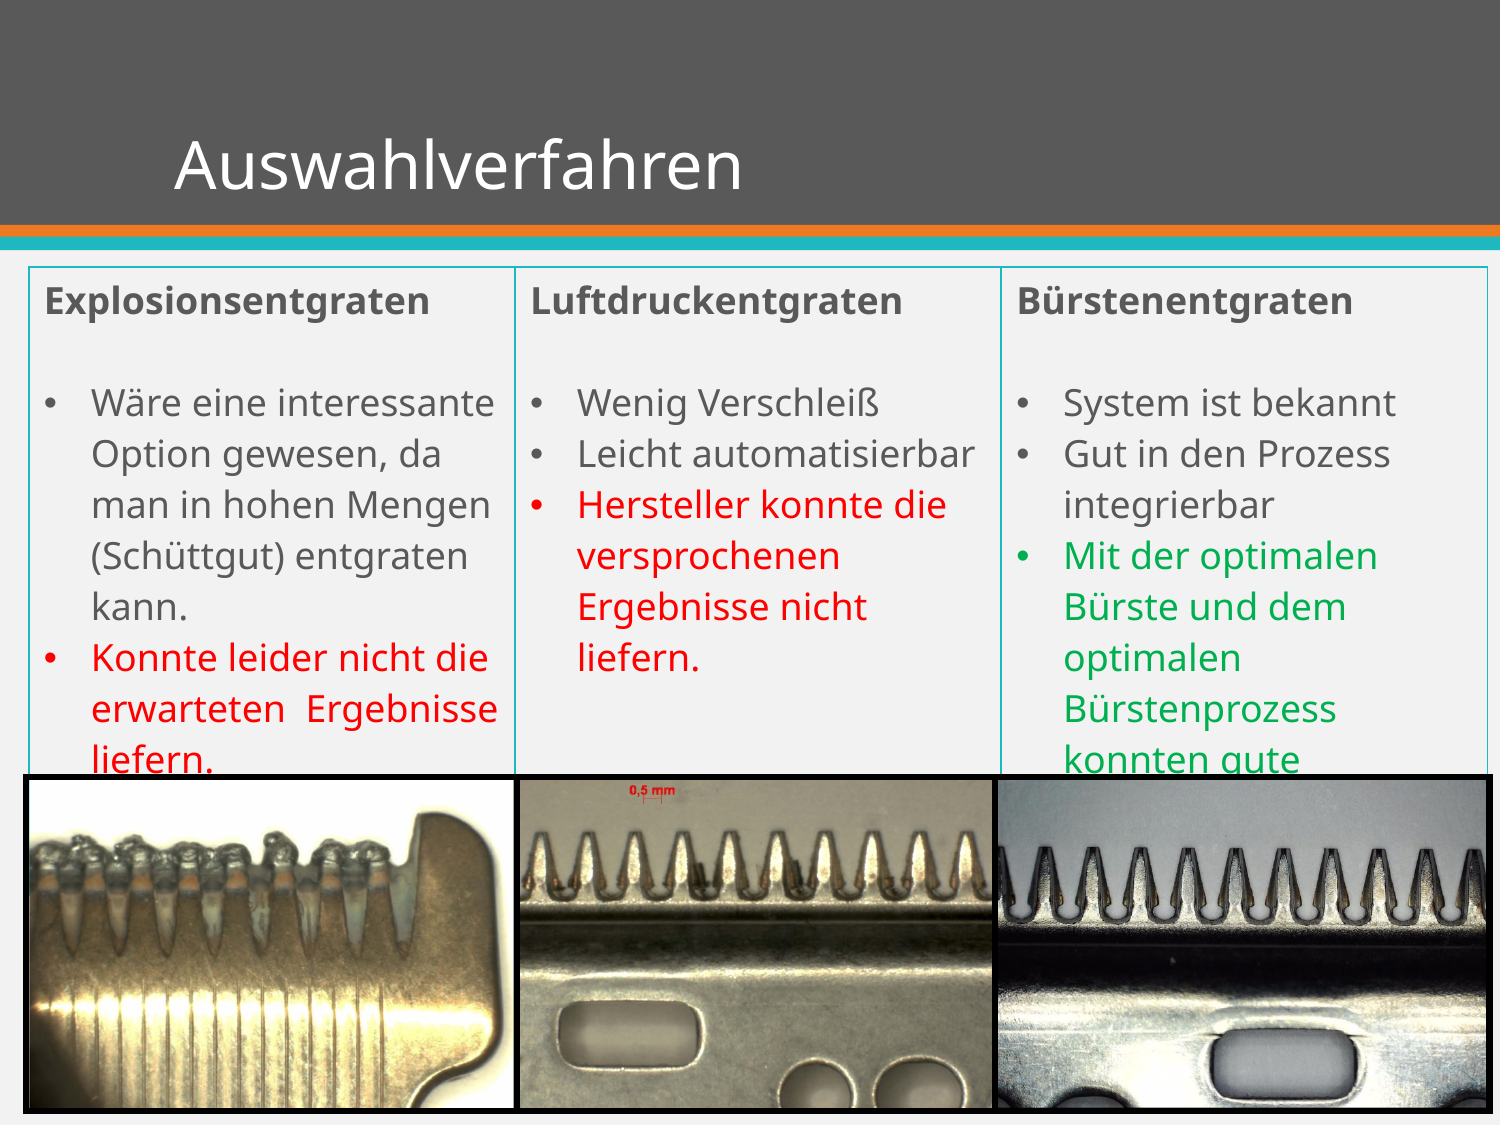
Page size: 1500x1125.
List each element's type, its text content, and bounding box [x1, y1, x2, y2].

title Auswahlverfahren [159, 41, 1341, 212]
picture [29, 779, 1487, 1108]
table_header Explosionsentgraten Wäre eine interessante Option gewesen, da man in hohen Mengen (Schüttgut) entgraten kann. Konnte leider nicht die erwarteten Ergebnisse liefern. [30, 268, 514, 774]
table_header Luftdruckentgraten Wenig Verschleiß Leicht automatisierbar Hersteller konnte die versprochenen Ergebnisse nicht liefern. [516, 268, 1000, 774]
table_header Bürstenentgraten System ist bekannt Gut in den Prozess integrierbar Mit der optimalen Bürste und dem optimalen Bürstenprozess konnten gute Ergebnisse erzielt werden. [1002, 268, 1487, 774]
